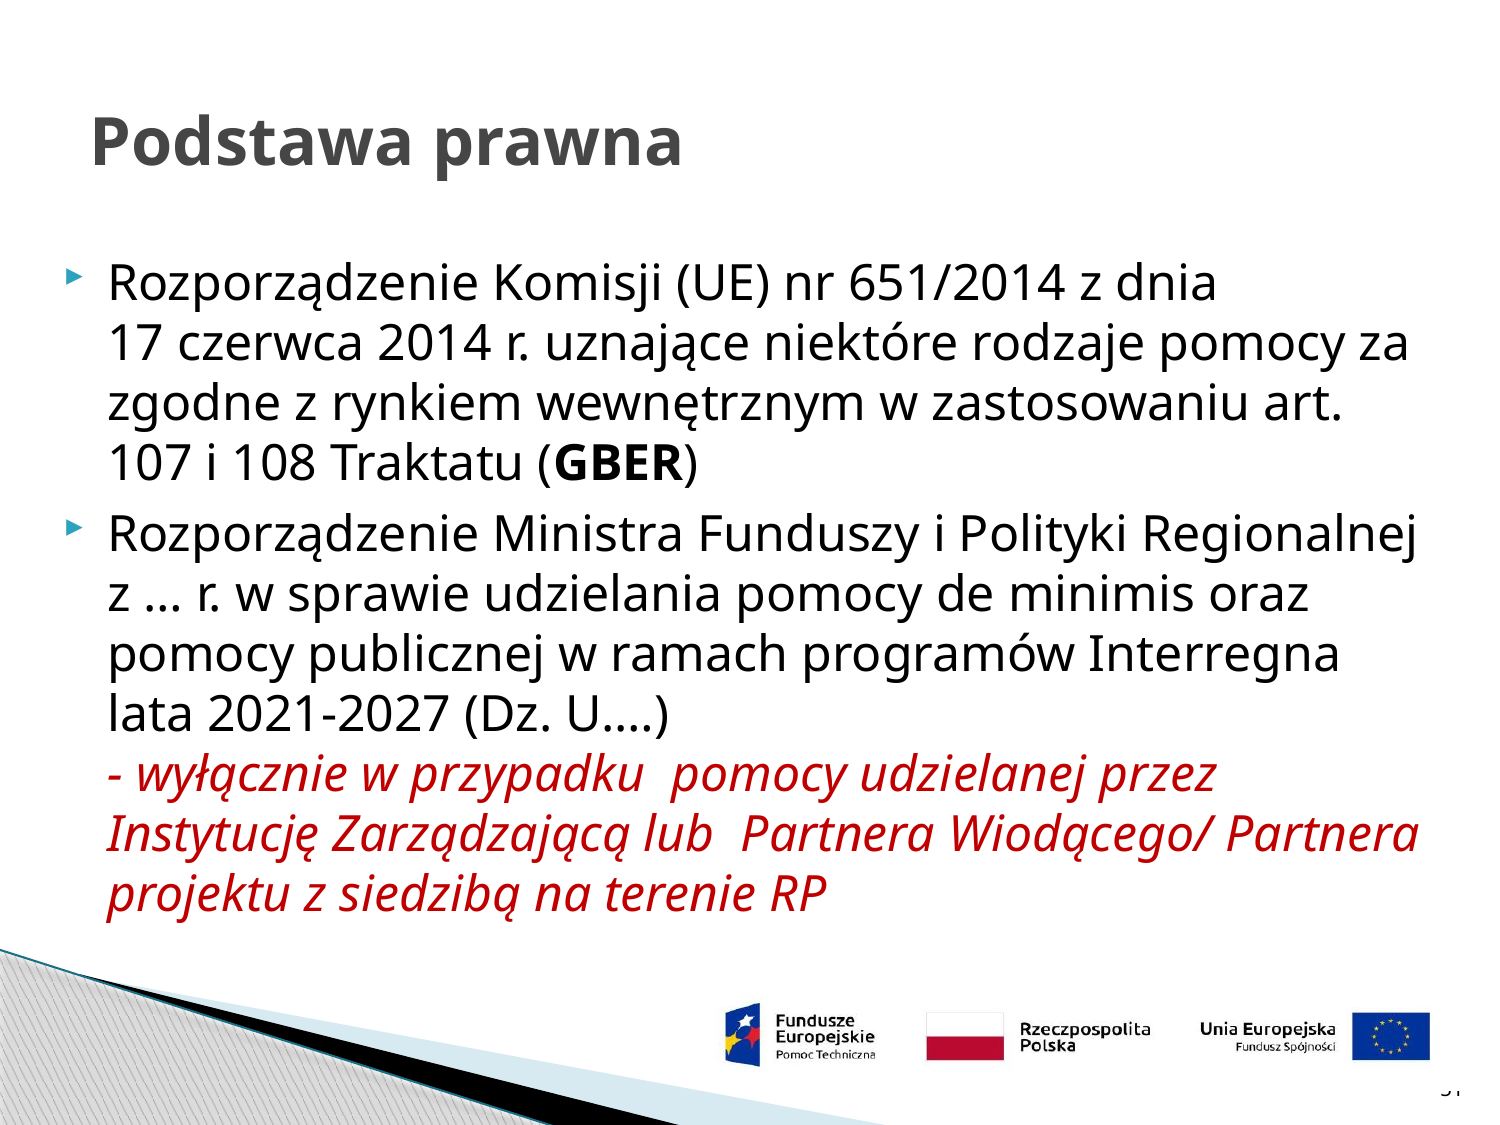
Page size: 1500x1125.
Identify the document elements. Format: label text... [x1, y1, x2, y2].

slide_number 51 [1418, 1051, 1479, 1112]
picture [701, 980, 1500, 1091]
title Podstawa prawna [75, 45, 1425, 233]
list Rozporządzenie Komisji (UE) nr 651/2014 z dnia 17 czerwca 2014 r. uznające niektóre rodzaje pomocy za zgodne z rynkiem wewnętrznym w zastosowaniu art. 107 i 108 Traktatu (GBER) Rozporządzenie Ministra Funduszy i Polityki Regionalnej z … r. w sprawie udzielania pomocy de minimis oraz pomocy publicznej w ramach programów Interregna lata 2021-2027 (Dz. U.…) - wyłącznie w przypadku pomocy udzielanej przez Instytucję Zarządzającą lub Partnera Wiodącego/ Partnera projektu z siedzibą na terenie RP [48, 243, 1456, 986]
